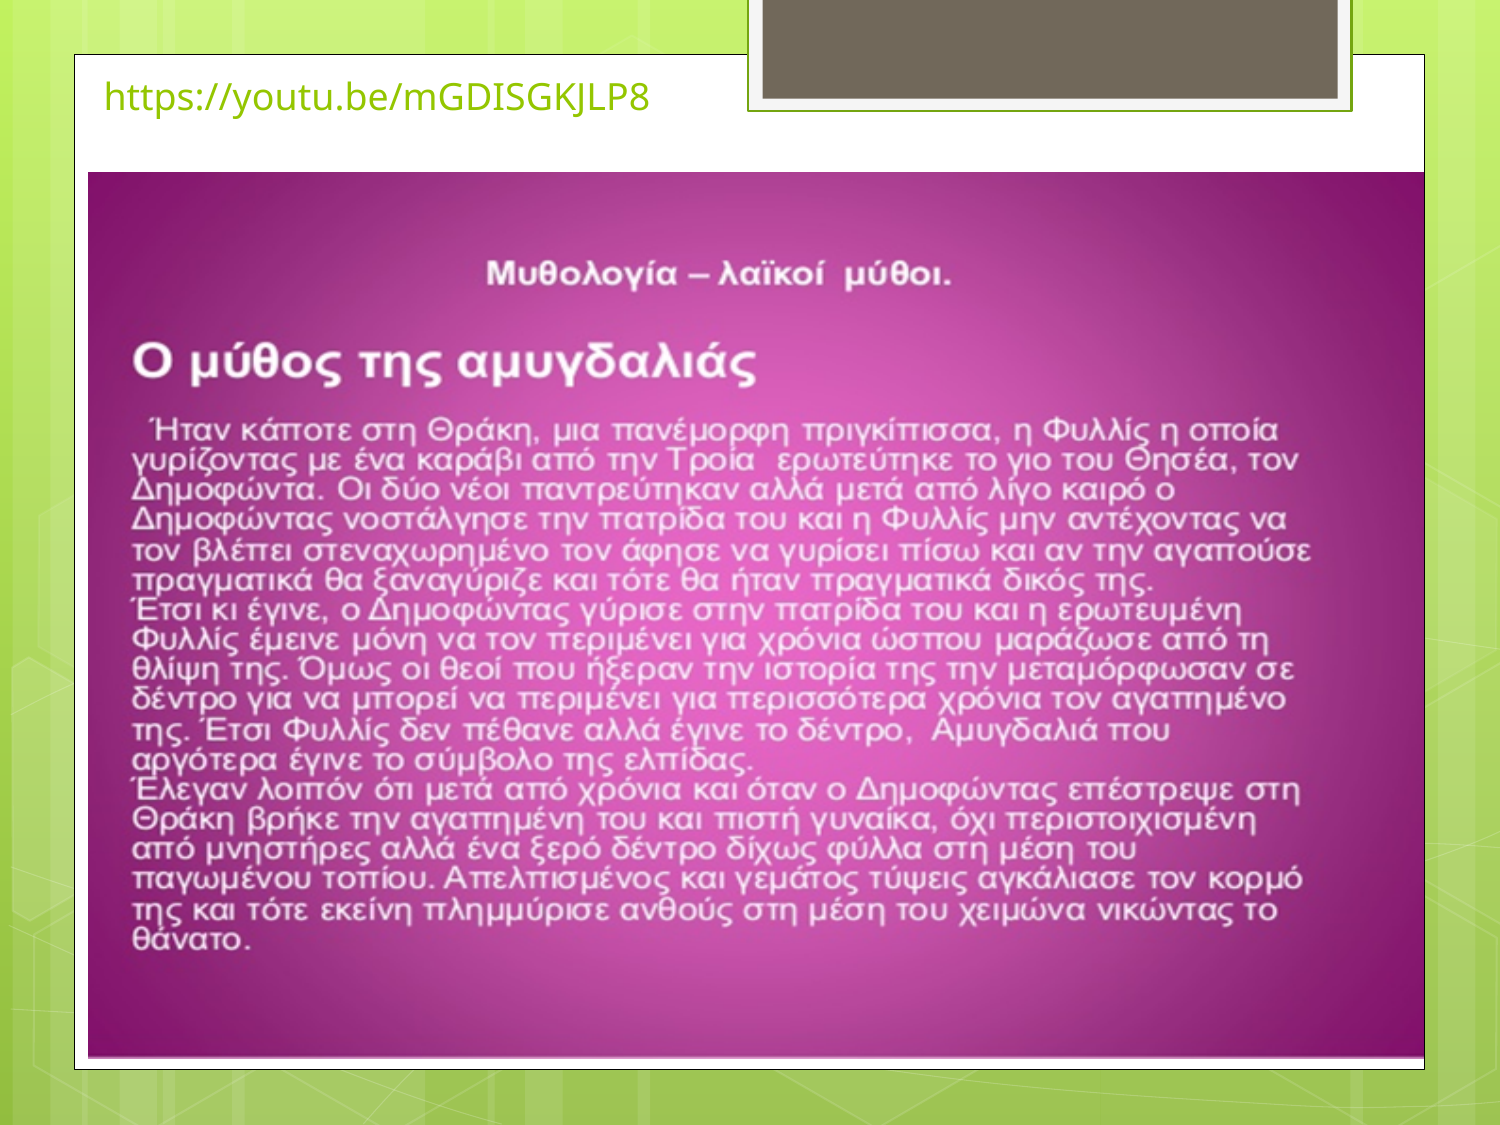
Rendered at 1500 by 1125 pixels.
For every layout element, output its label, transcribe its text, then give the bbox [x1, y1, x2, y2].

title https://youtu.be/mGDISGKJLP8 [88, 54, 739, 126]
picture [88, 172, 1424, 1059]
